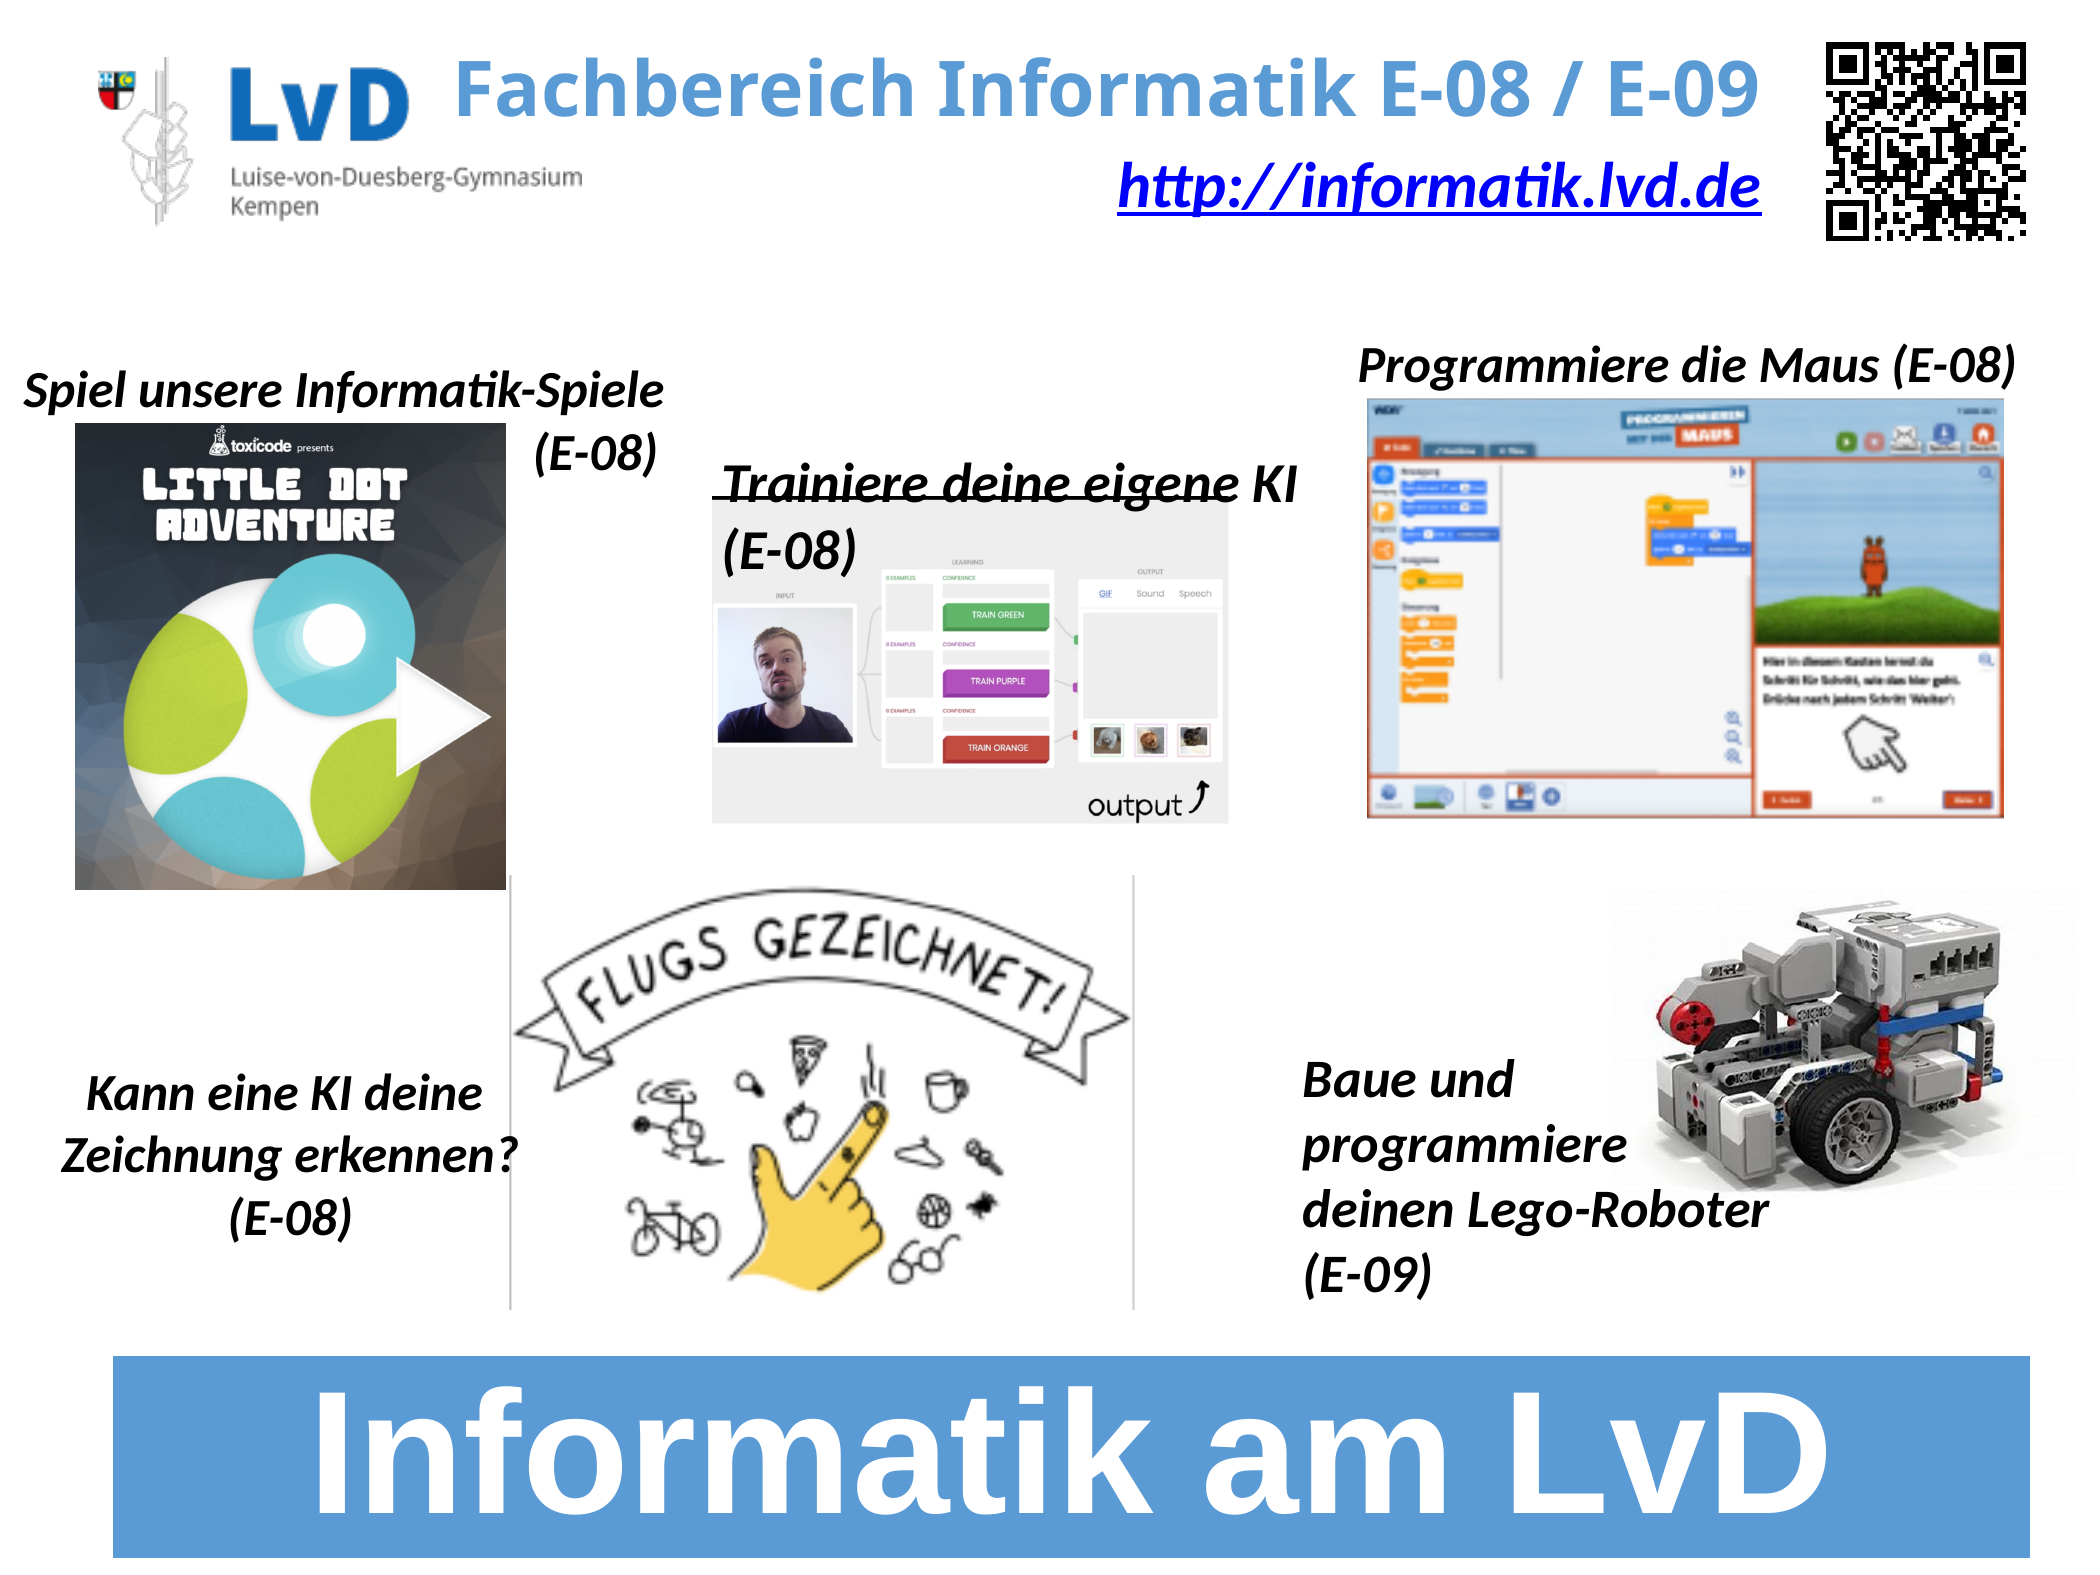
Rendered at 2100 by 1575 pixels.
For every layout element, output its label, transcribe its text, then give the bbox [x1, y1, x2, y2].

text_box http://informatik.lvd.de [1109, 134, 1770, 228]
picture [98, 56, 582, 227]
text_box Baue und programmiere deinen Lego-Roboter (E-09) [1295, 1036, 1880, 1311]
picture [1609, 887, 2076, 1198]
picture [1367, 397, 2004, 822]
text_box Spiel unsere Informatik-Spiele (E-08) [16, 348, 685, 488]
picture [629, 471, 1308, 828]
text_box [90, 54, 732, 263]
text_box Kann eine KI deine Zeichnung erkennen? (E-08) [53, 1050, 499, 1253]
picture [1826, 42, 2026, 241]
text_box Programmiere die Maus (E-08) [1349, 323, 2026, 401]
text_box Trainiere deine eigene KI (E-08) [714, 438, 1320, 589]
text_box Informatik am LvD [113, 1356, 2030, 1558]
picture [74, 422, 1151, 1310]
title Fachbereich Informatik E-08 / E-09 [211, 41, 1770, 143]
